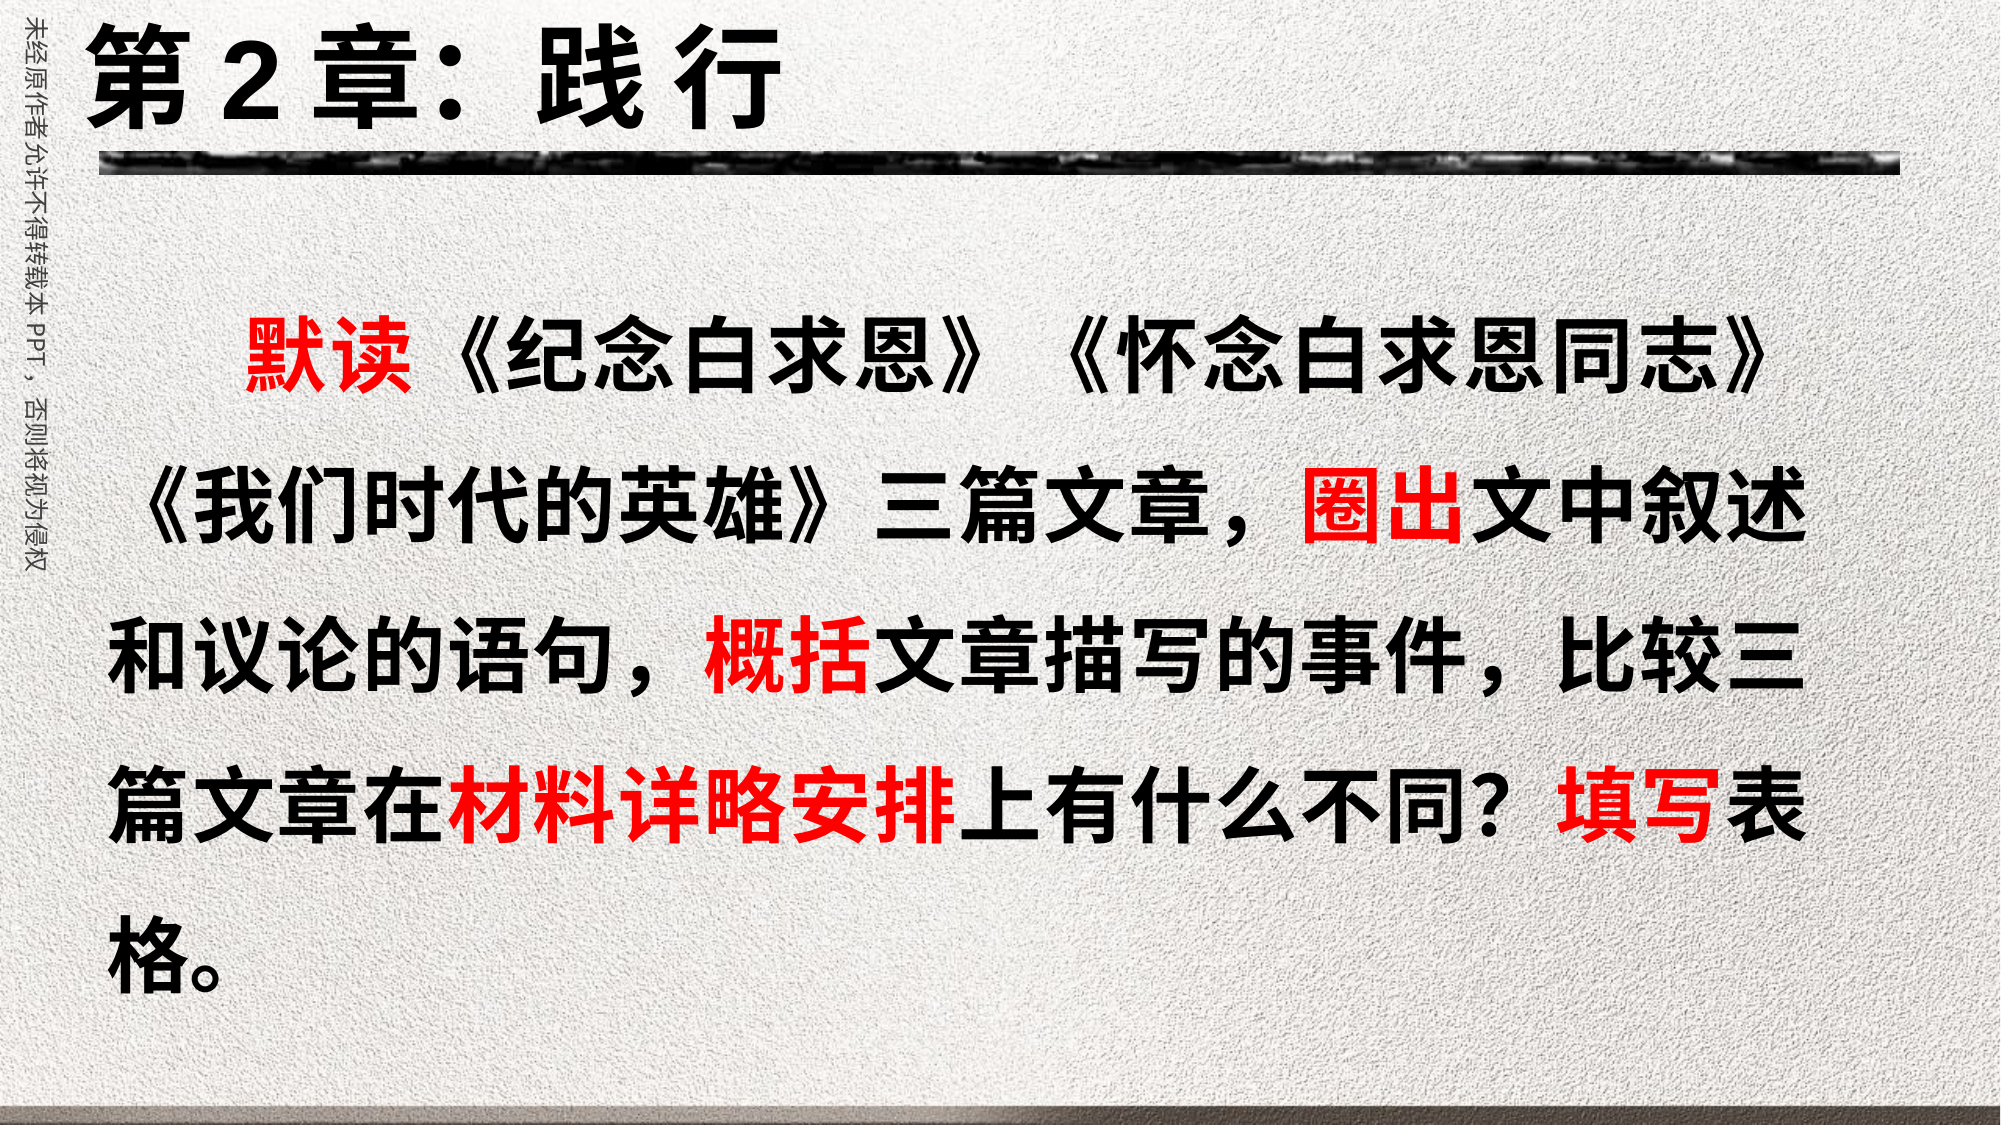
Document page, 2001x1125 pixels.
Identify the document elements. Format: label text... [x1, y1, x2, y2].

picture [0, 0, 2001, 1125]
text_box 第2章：践 行 [66, 0, 801, 150]
text_box 默读《纪念白求恩》《怀念白求恩同志》《我们时代的英雄》三篇文章，圈出文中叙述和议论的语句，概括文章描写的事件，比较三篇文章在材料详略安排上有什么不同？填写表格。 [99, 249, 1816, 1007]
